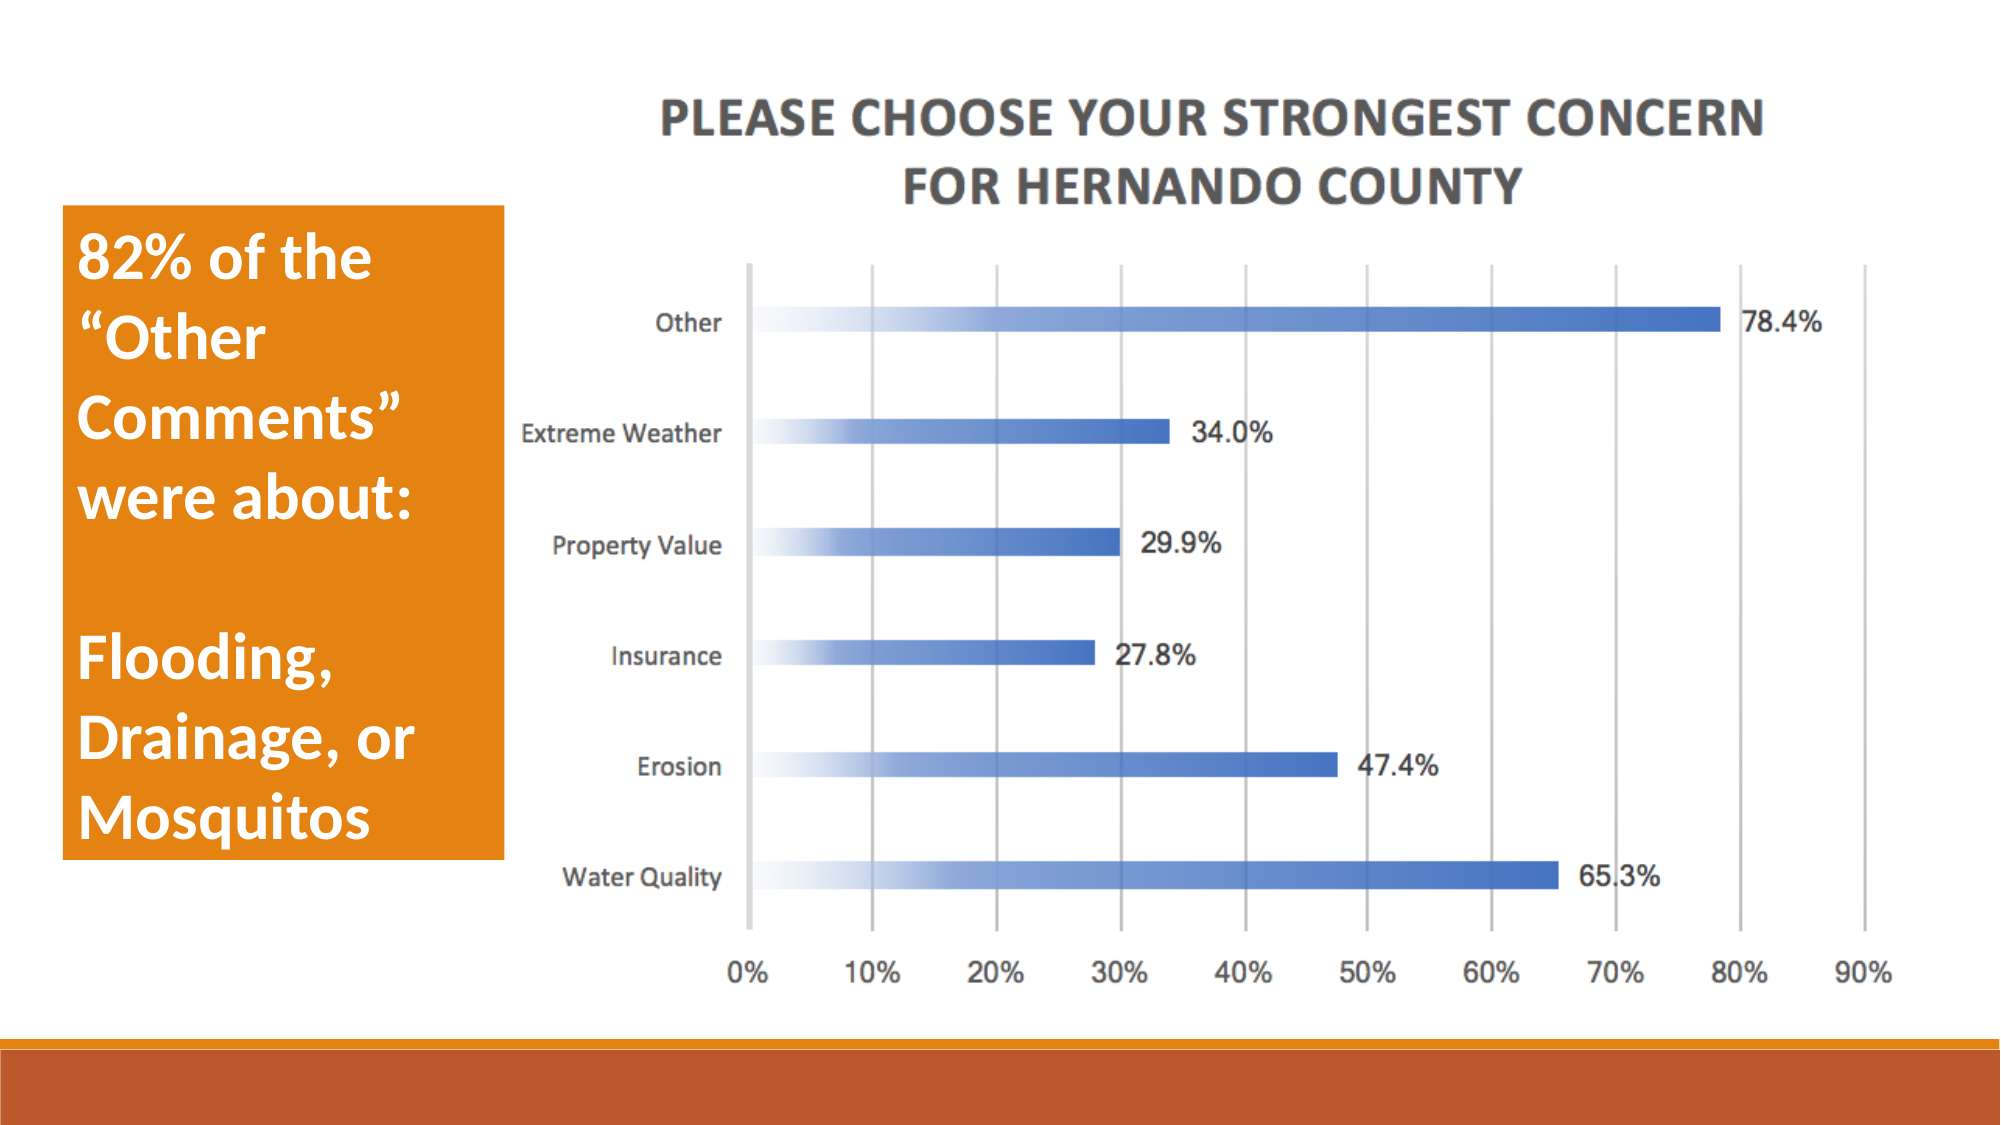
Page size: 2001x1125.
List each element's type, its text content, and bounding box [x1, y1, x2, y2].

text_box 82% of the “Other Comments” were about: Flooding, Drainage, or Mosquitos [62, 205, 502, 860]
picture [504, 58, 1924, 1014]
